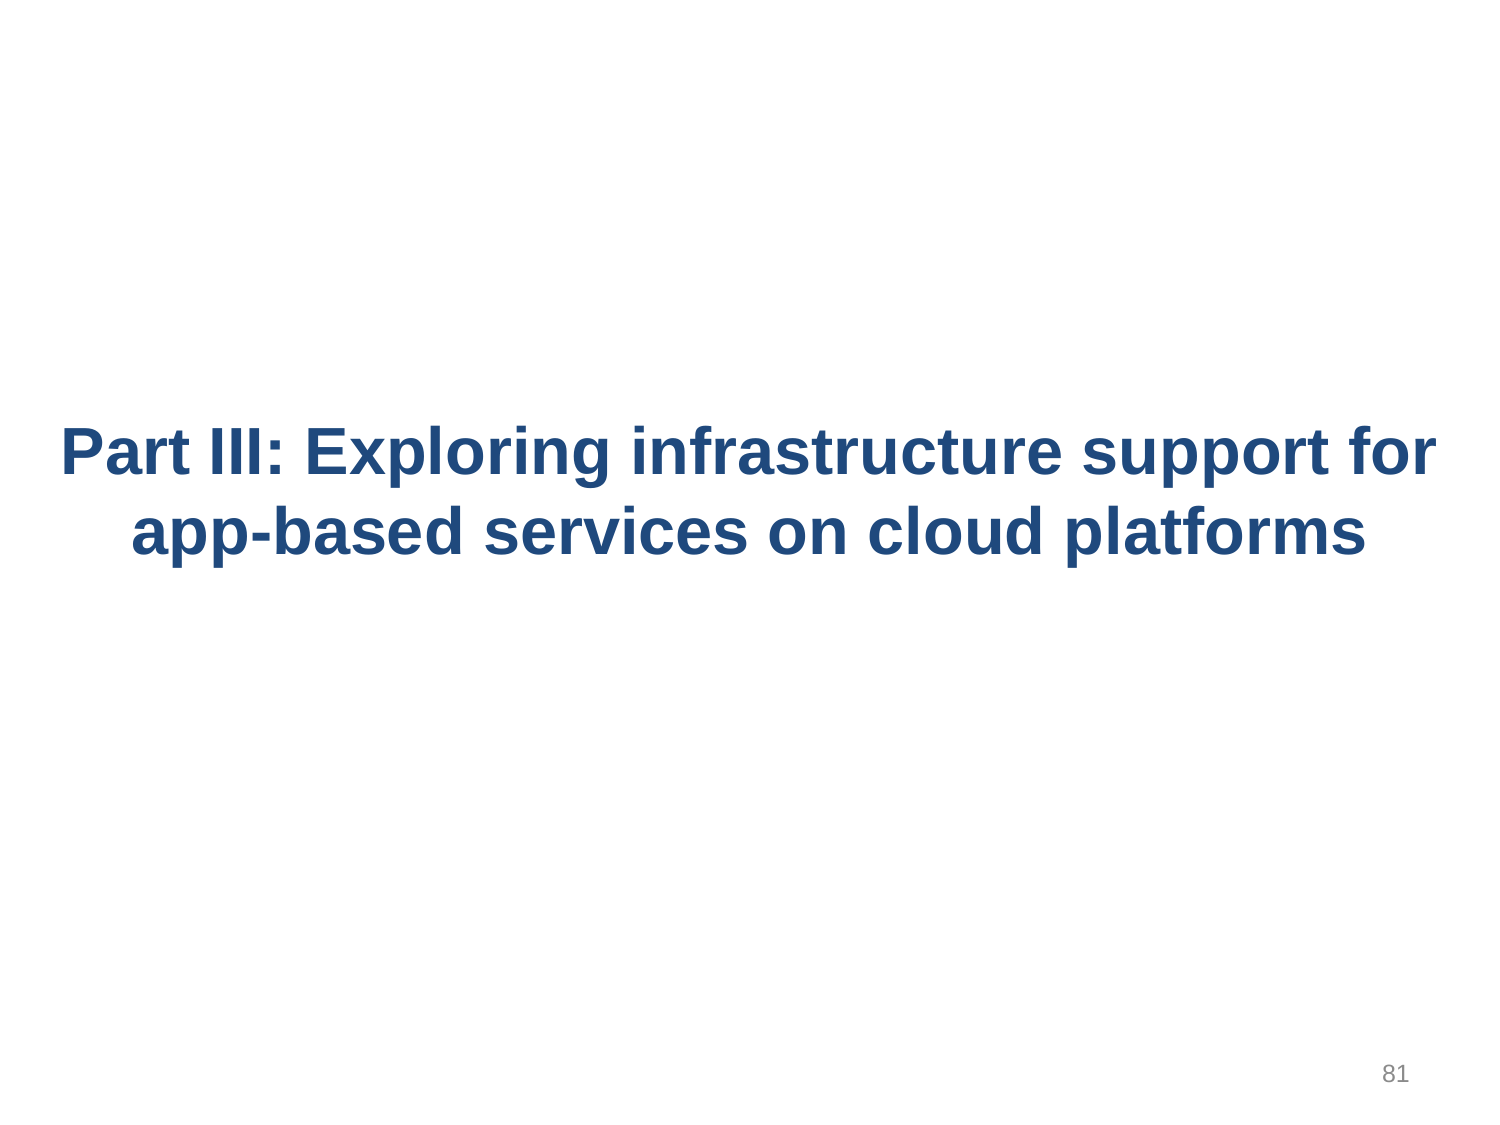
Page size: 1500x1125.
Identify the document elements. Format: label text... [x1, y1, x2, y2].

slide_number 81 [1074, 1042, 1425, 1103]
title Part III: Exploring infrastructure support for app-based services on cloud platforms [24, 224, 1475, 750]
